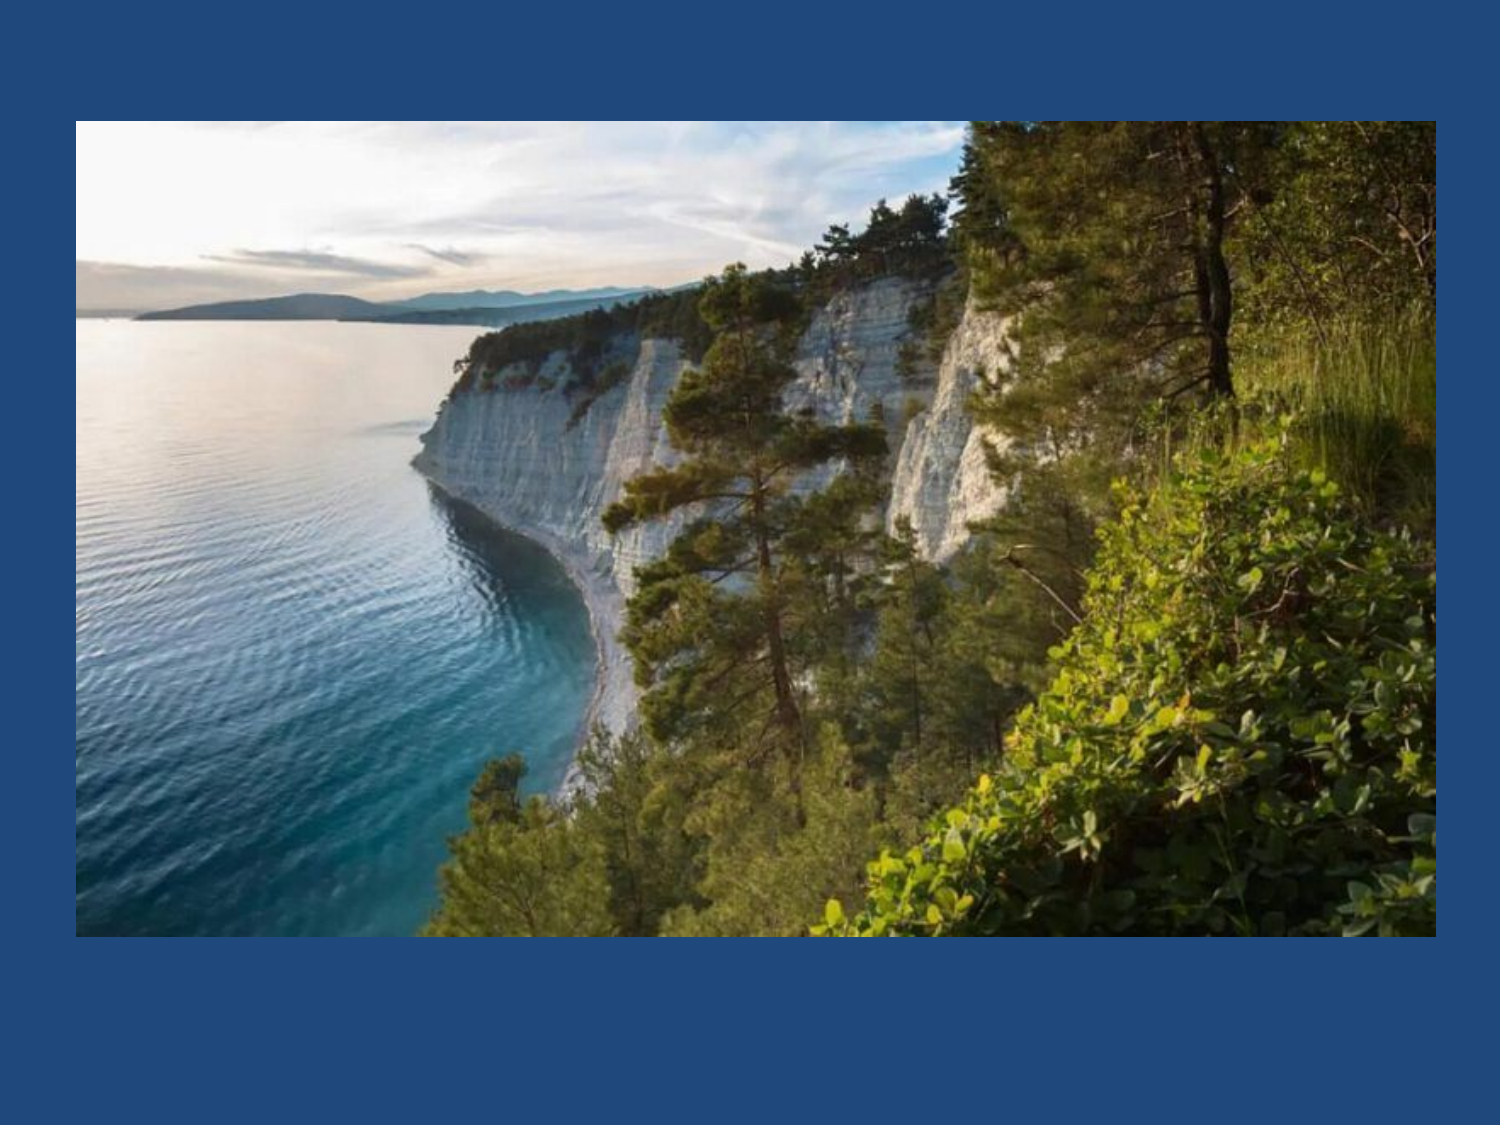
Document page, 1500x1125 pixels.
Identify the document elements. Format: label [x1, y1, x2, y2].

list [76, 120, 1436, 937]
